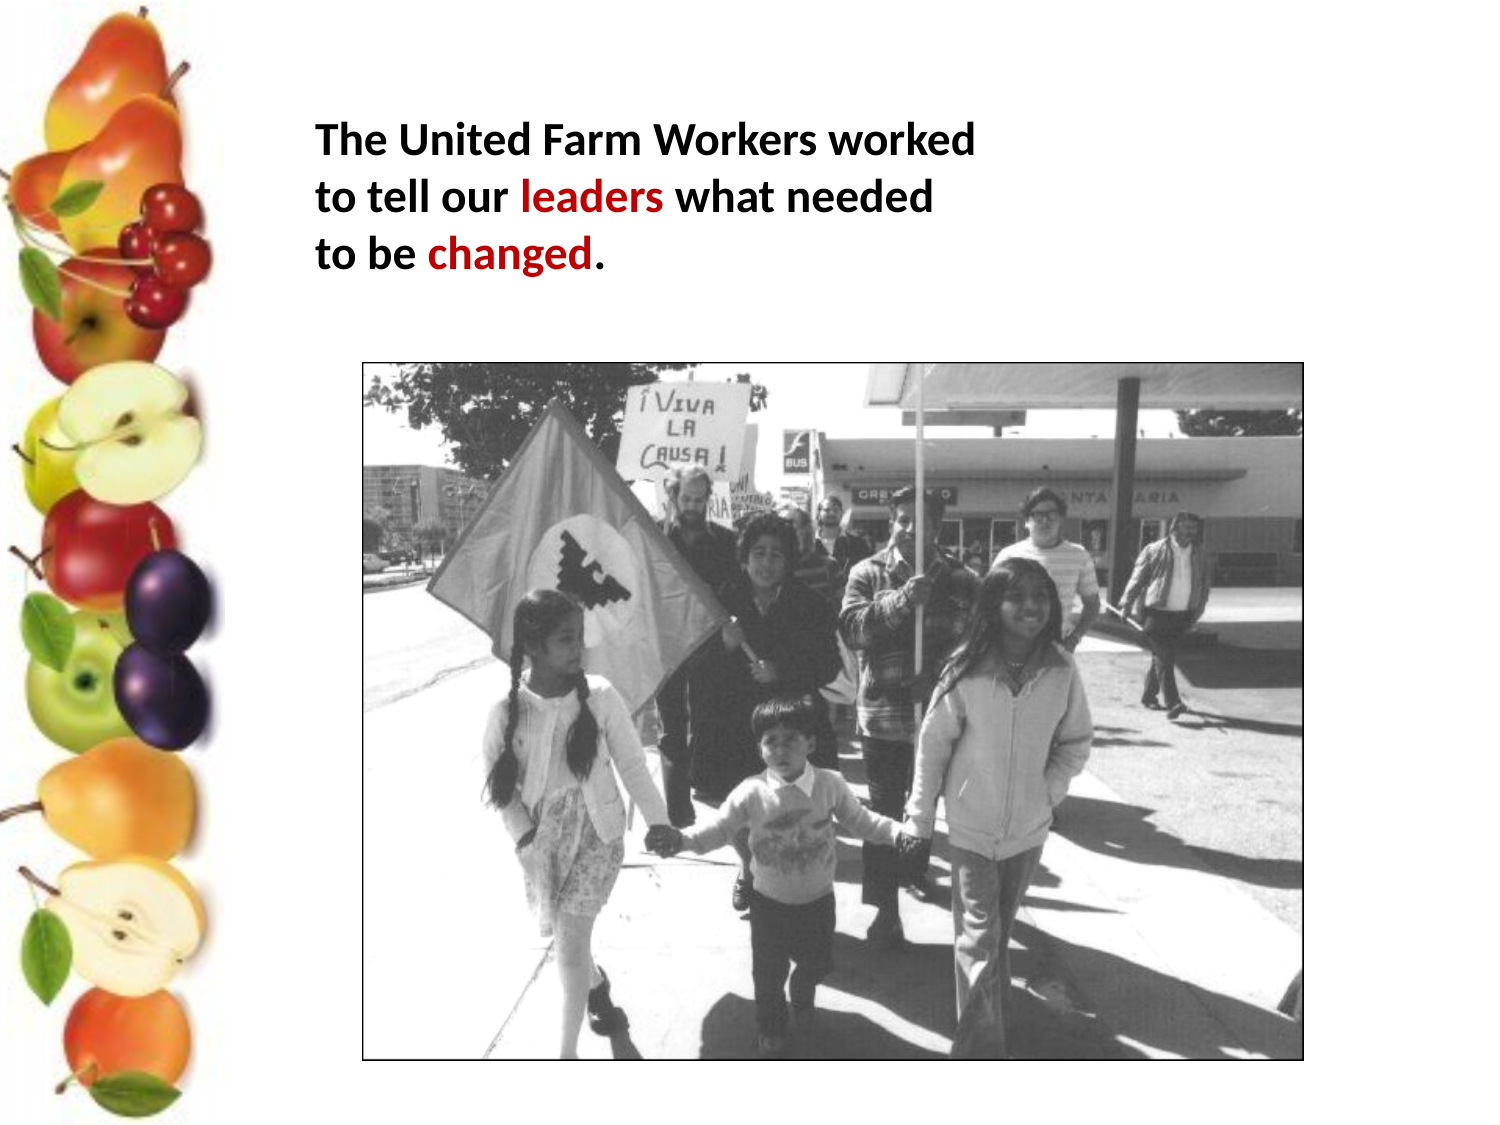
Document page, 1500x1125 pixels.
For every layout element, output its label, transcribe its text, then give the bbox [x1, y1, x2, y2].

picture [0, 2, 1304, 1124]
title The United Farm Workers worked to tell our leaders what needed to be changed. [300, 99, 1463, 288]
